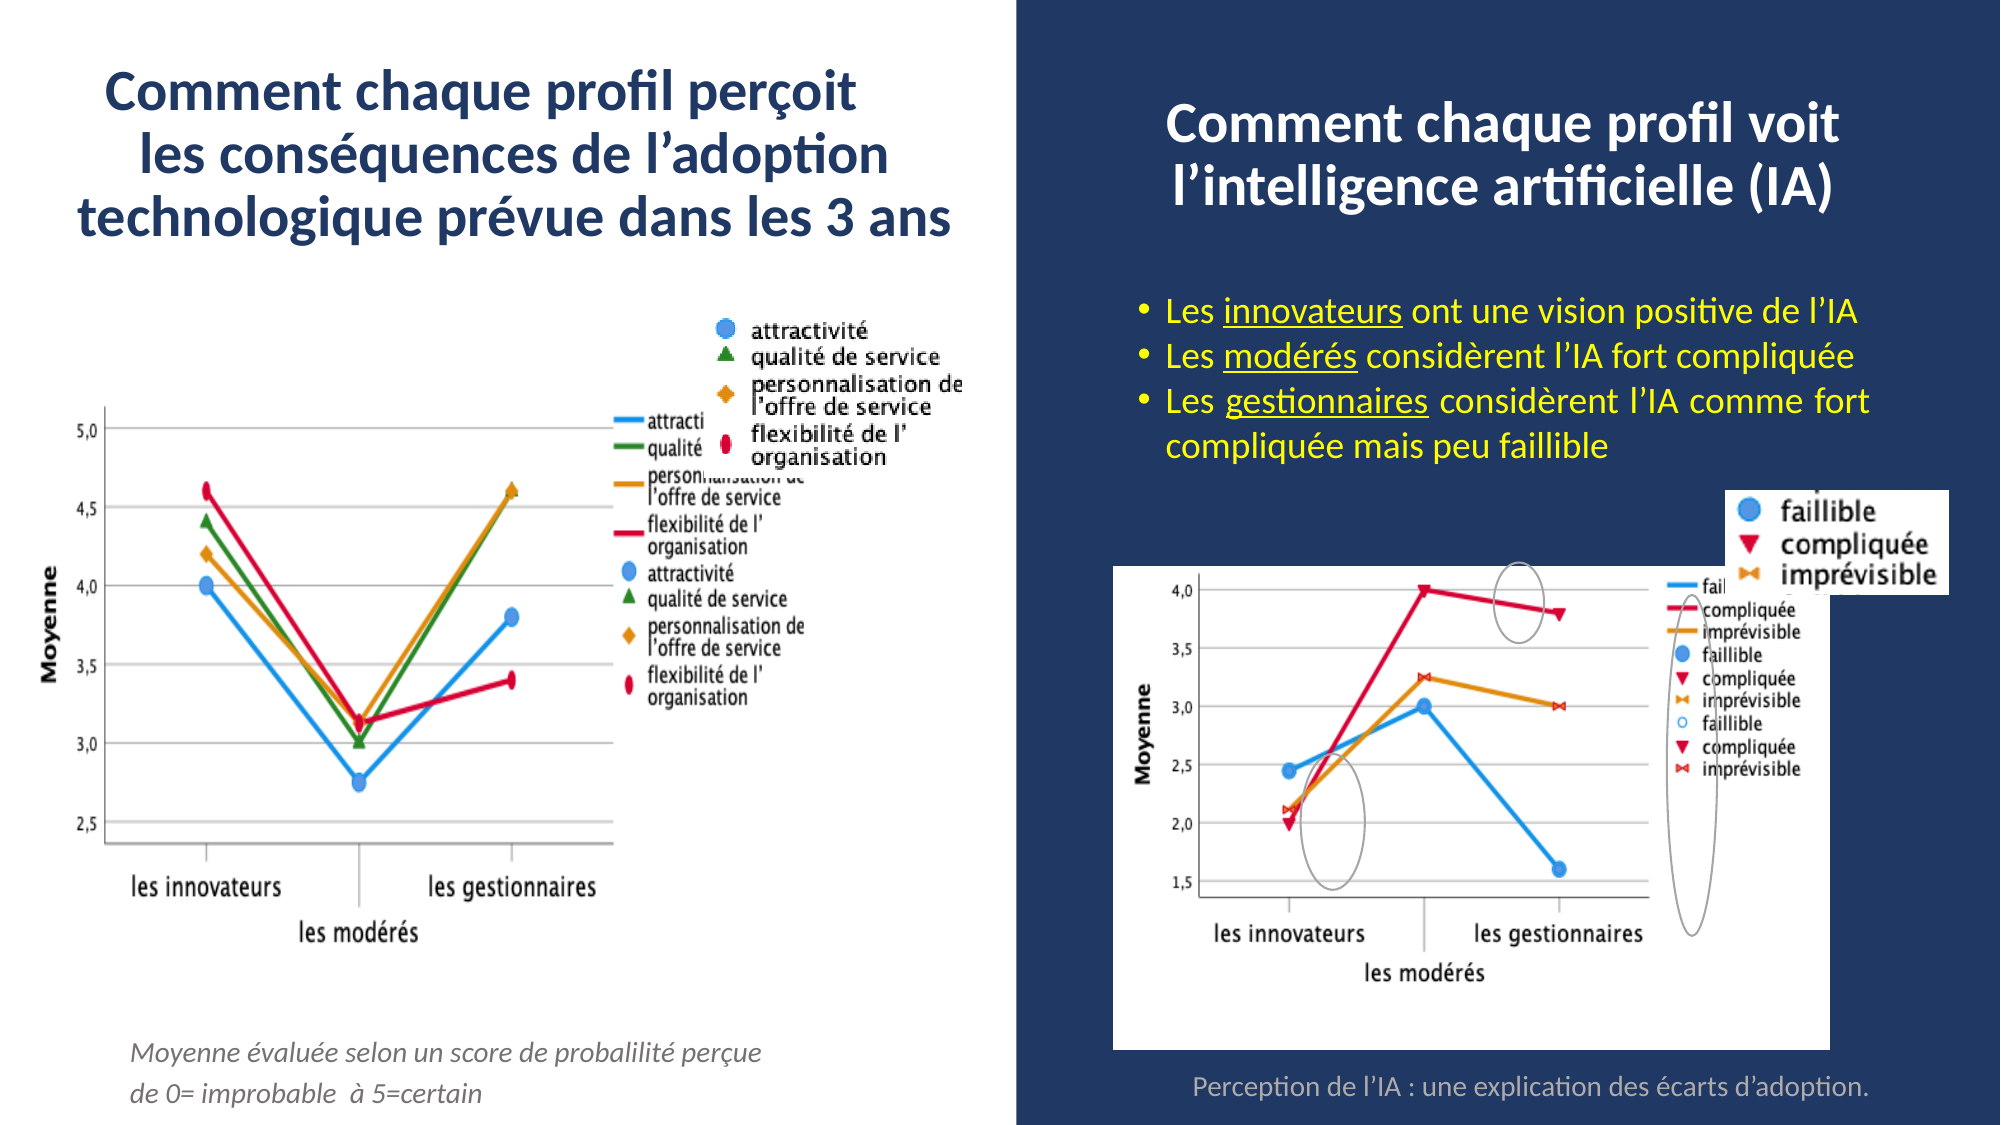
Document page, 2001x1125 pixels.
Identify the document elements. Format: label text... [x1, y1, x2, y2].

text_box Comment chaque profil voit l’intelligence artificielle (IA) [1078, 74, 1930, 236]
text_box Perception de l’IA : une explication des écarts d’adoption. [1177, 1055, 1916, 1110]
text_box [1015, 0, 2000, 1125]
text_box [1507, 561, 1531, 566]
text_box Moyenne évaluée selon un score de probalilité perçue de 0= improbable à 5=certain [115, 1022, 811, 1117]
picture [18, 316, 979, 1022]
title Comment chaque profil perçoit les conséquences de l’adoption technologique prévue dans les 3 ans [51, 60, 979, 250]
picture [1113, 490, 1949, 1050]
text_box Les innovateurs ont une vision positive de l’IA Les modérés considèrent l’IA fort compliquée Les gestionnaires considèrent l’IA comme fort compliquée mais peu faillible [1122, 284, 1886, 467]
